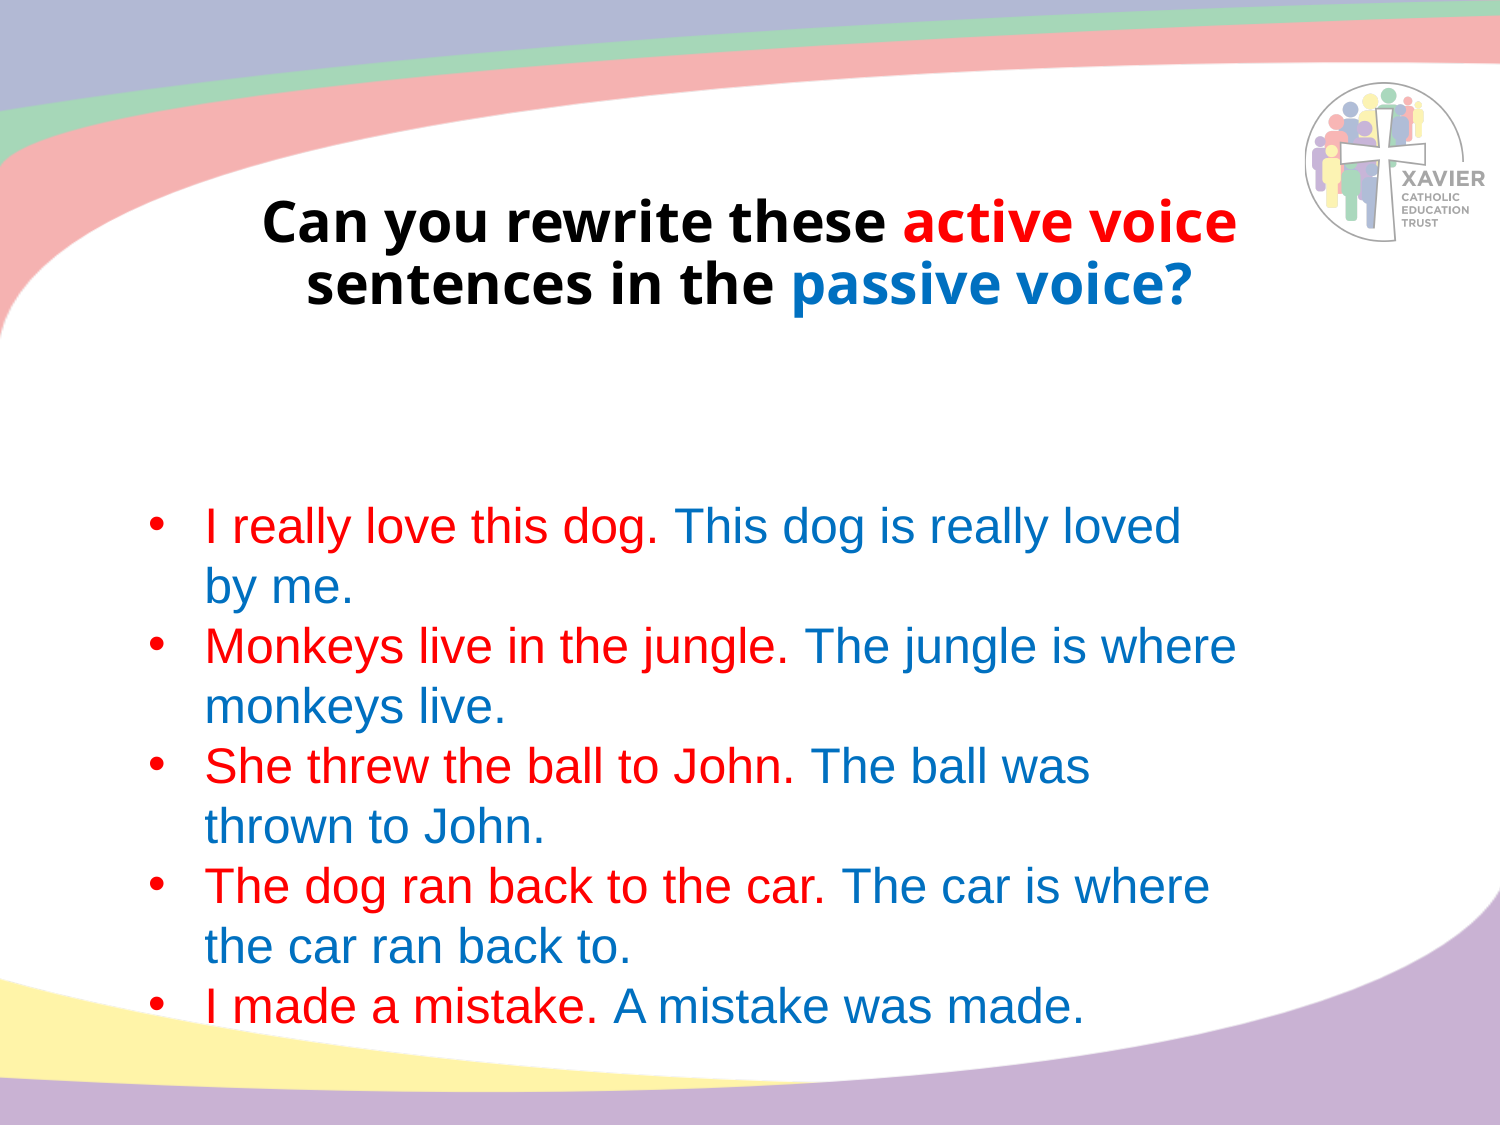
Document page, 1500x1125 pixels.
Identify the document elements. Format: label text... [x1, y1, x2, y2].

title Can you rewrite these active voice sentences in the passive voice? [112, 184, 1388, 325]
subtitle I really love this dog. This dog is really loved by me. Monkeys live in the jungle. The jungle is where monkeys live. She threw the ball to John. The ball was thrown to John. The dog ran back to the car. The car is where the car ran back to. I made a mistake. A mistake was made. [133, 486, 1259, 758]
